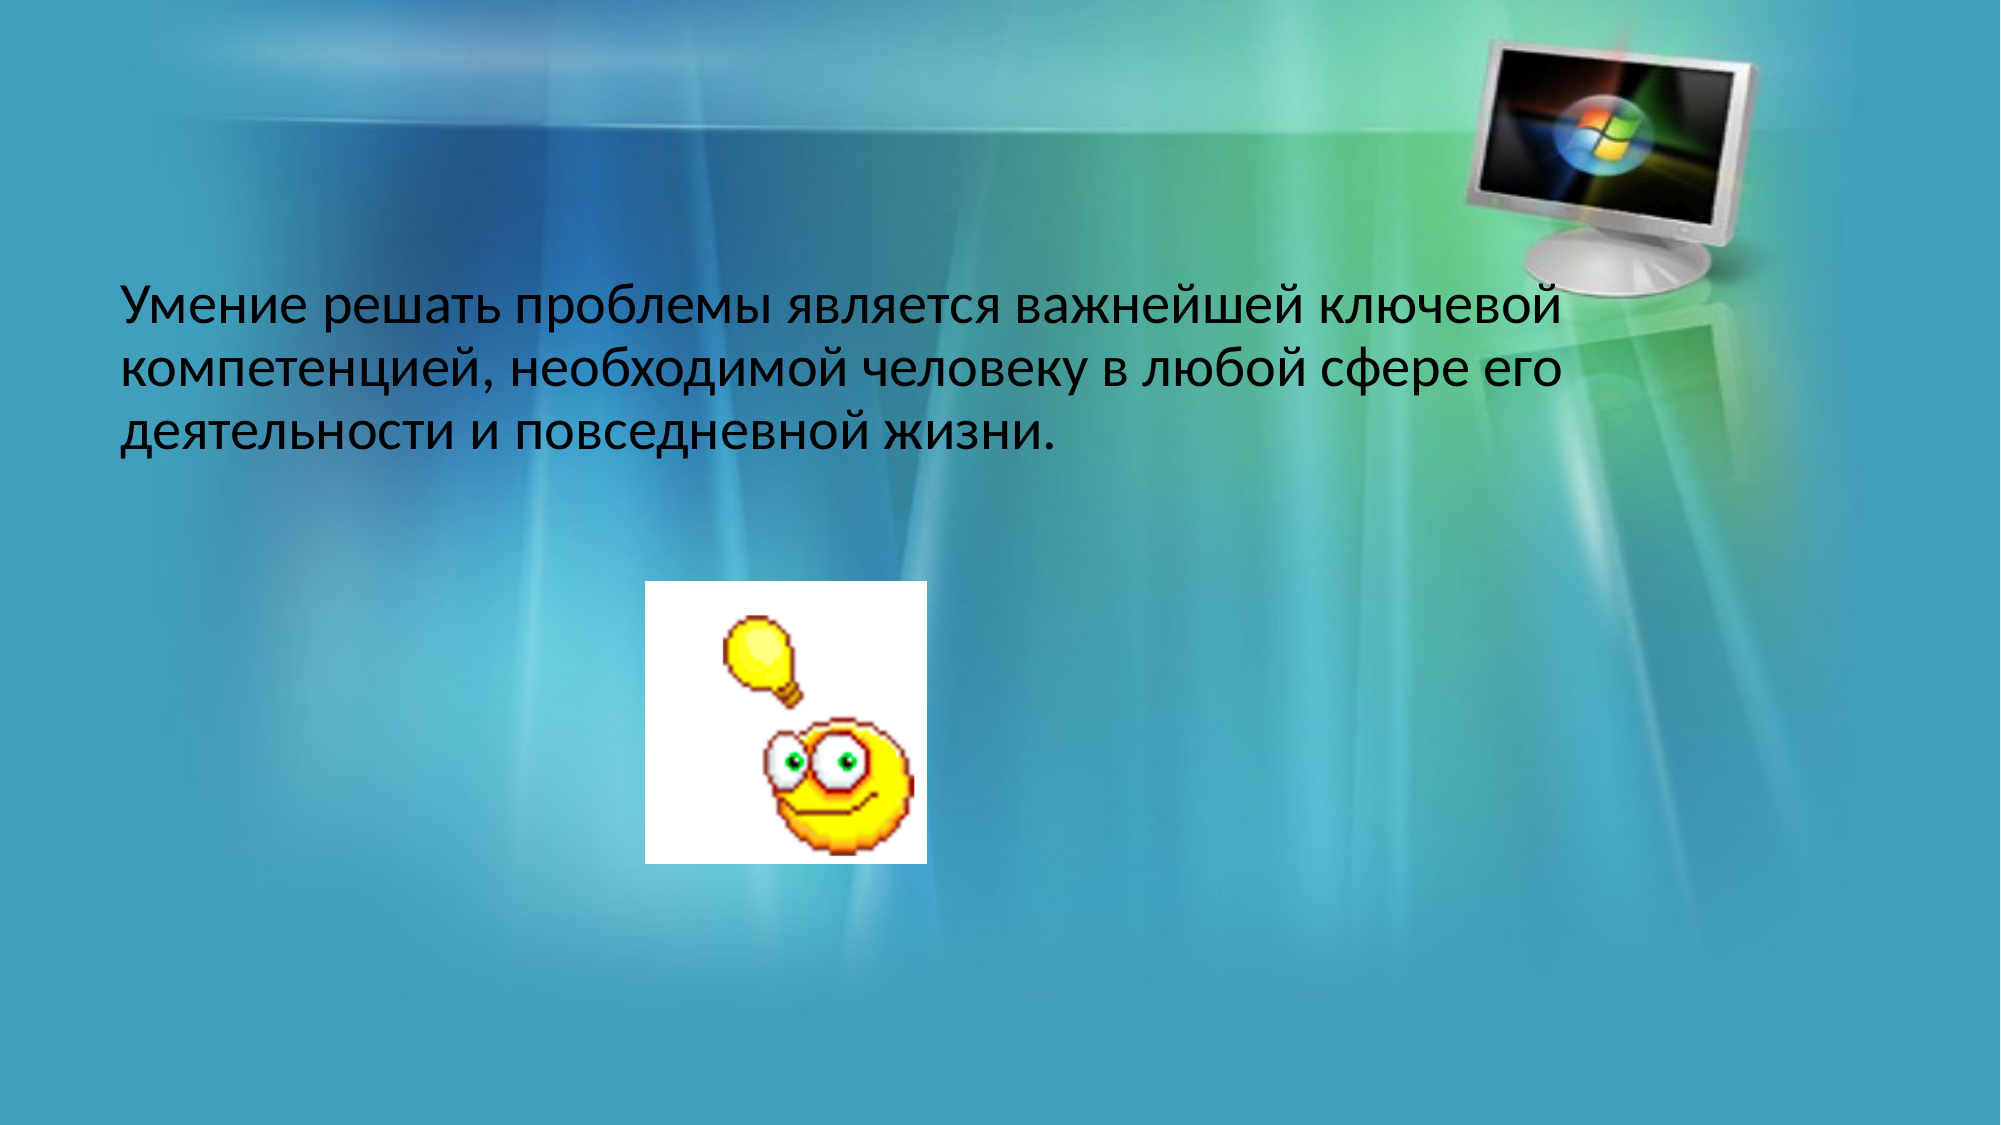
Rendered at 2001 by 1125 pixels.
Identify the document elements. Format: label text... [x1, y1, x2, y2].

list Умение решать проблемы является важнейшей ключевой компетенцией, необходимой человеку в любой сфере его деятельности и повседневной жизни. [105, 265, 1831, 486]
picture [0, 0, 2001, 1125]
